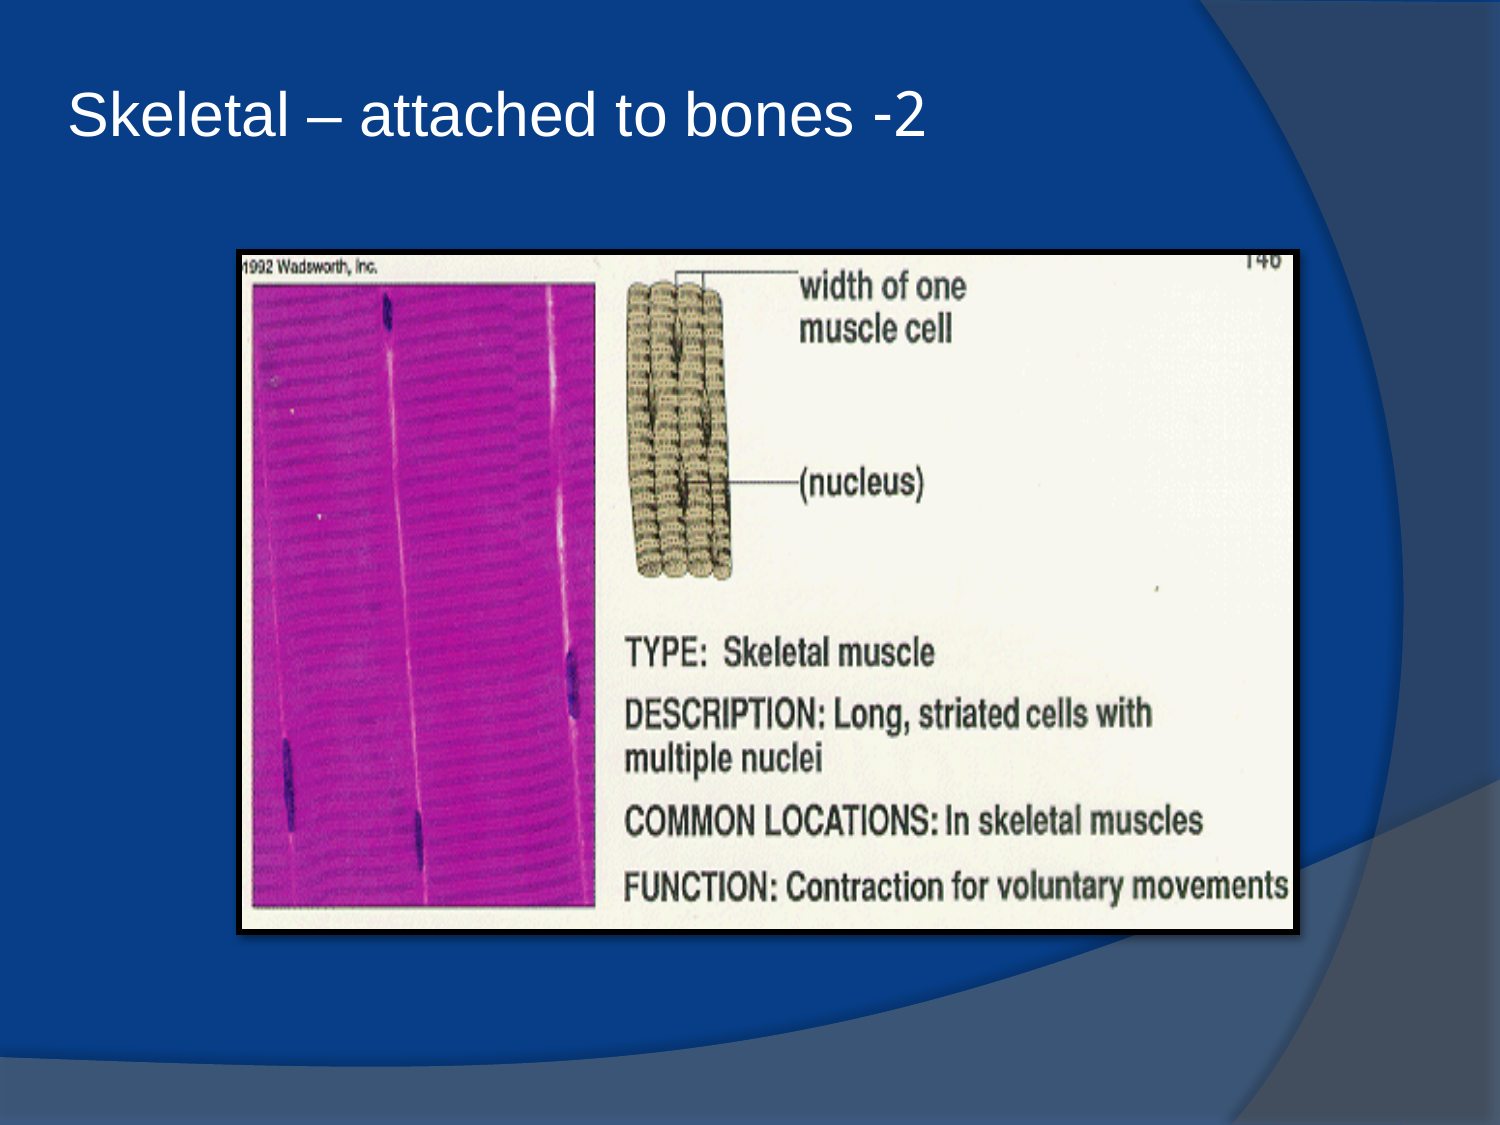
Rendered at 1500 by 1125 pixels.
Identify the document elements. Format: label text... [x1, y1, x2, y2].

list 2- Skeletal – attached to bones [53, 66, 1412, 809]
picture [241, 255, 1294, 929]
